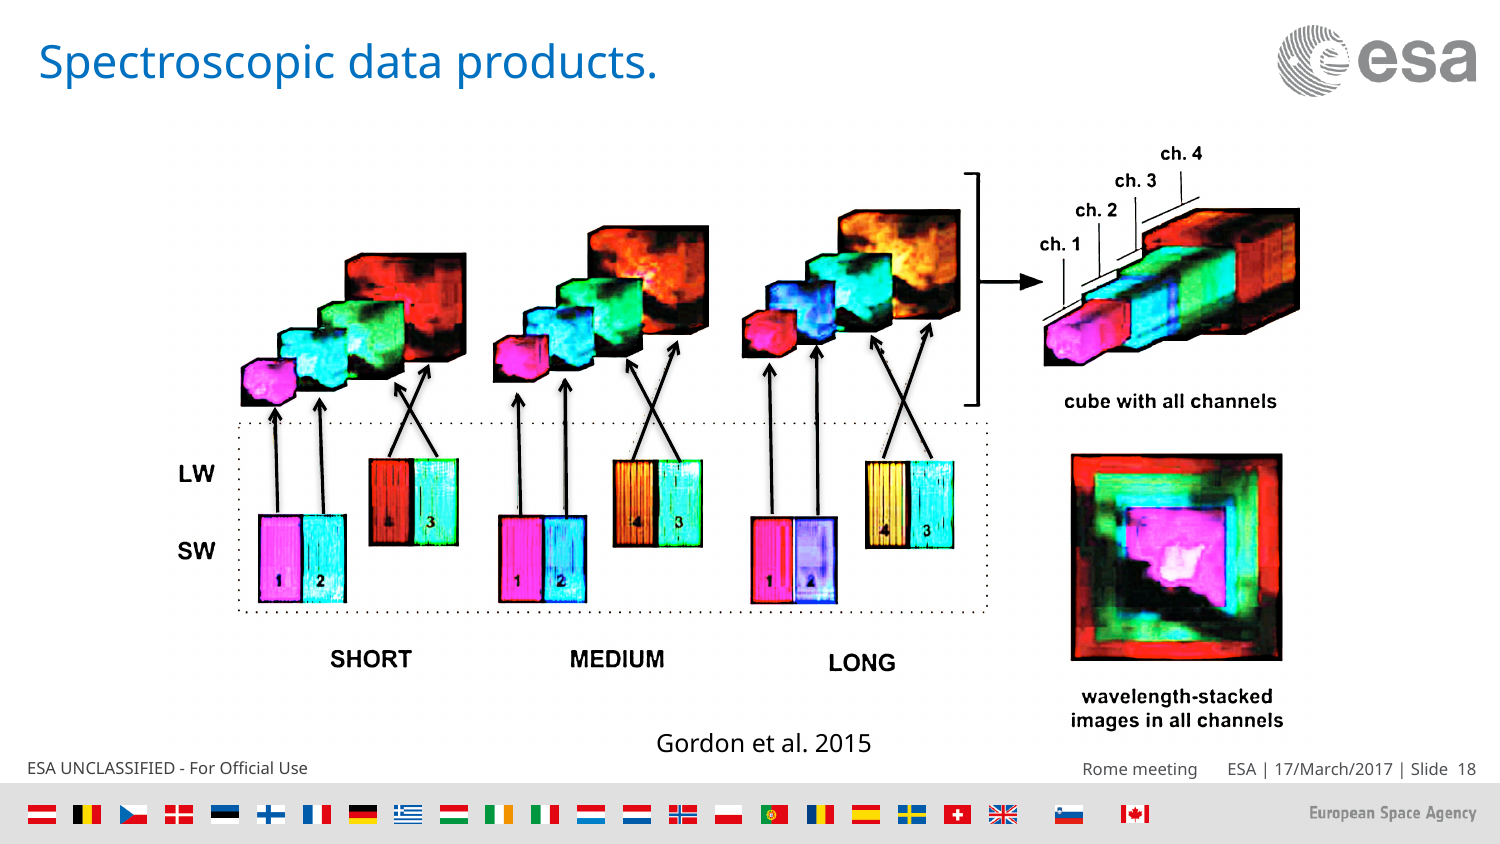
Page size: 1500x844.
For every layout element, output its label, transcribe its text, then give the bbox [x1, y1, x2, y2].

picture [1277, 25, 1477, 109]
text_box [147, 110, 1326, 767]
picture [0, 783, 1500, 844]
title Spectroscopic data products. [23, 24, 1201, 96]
